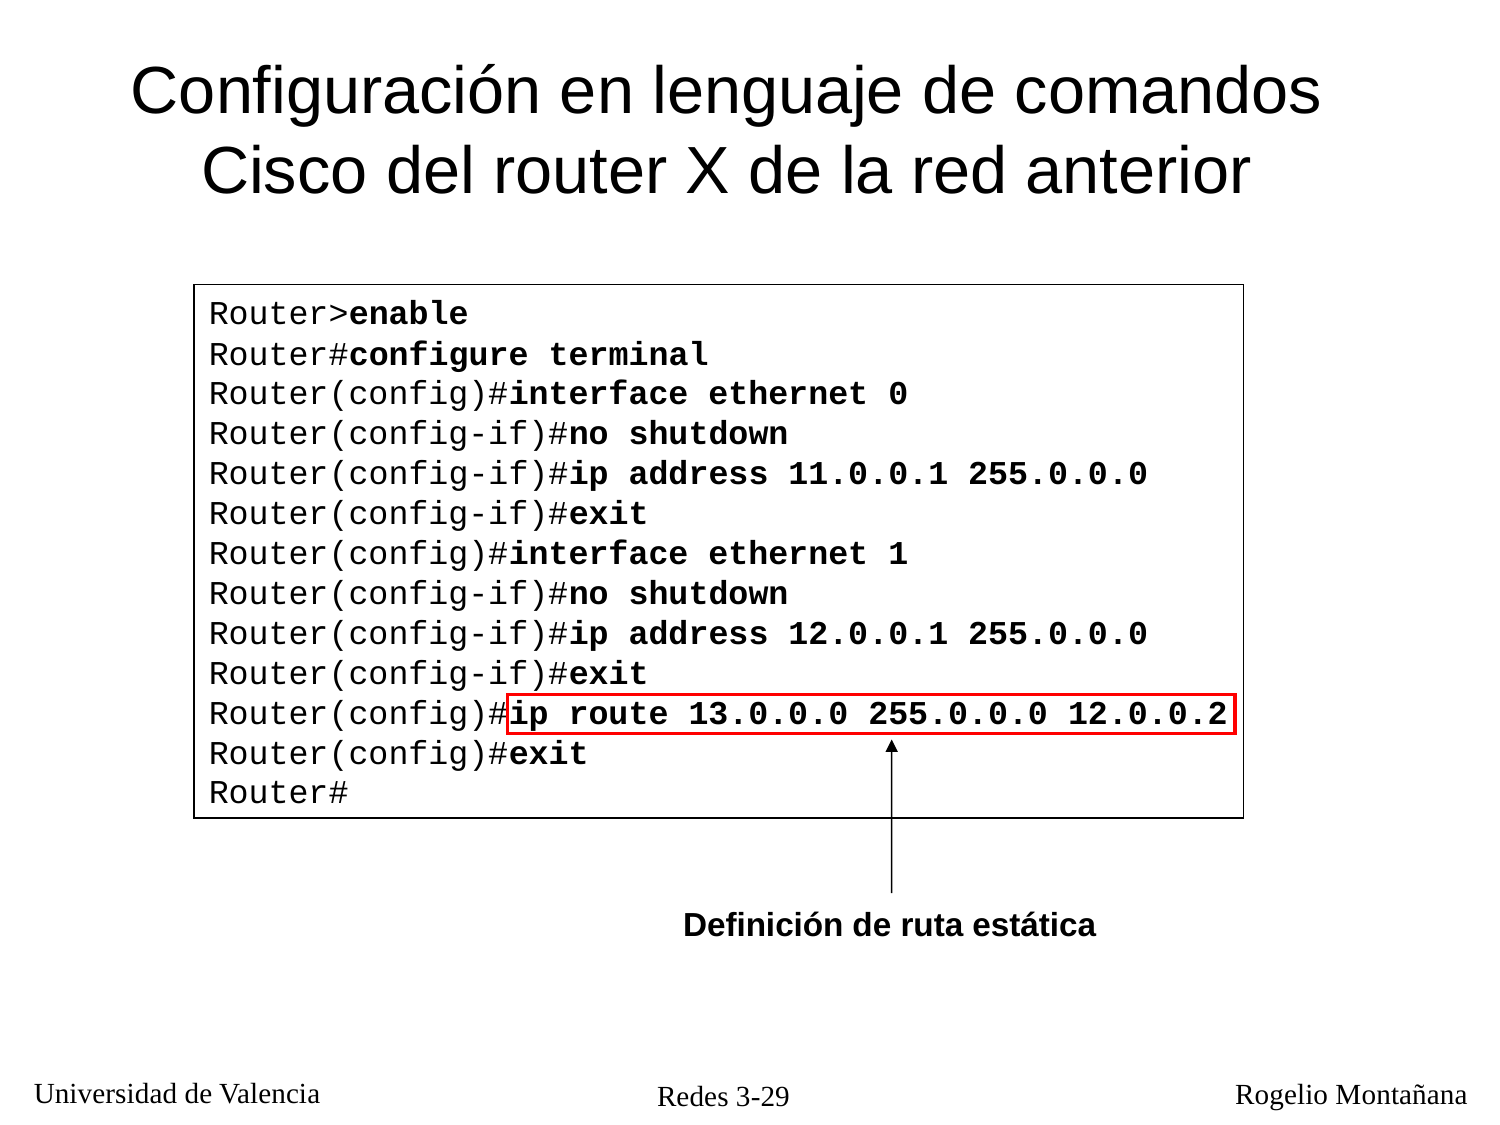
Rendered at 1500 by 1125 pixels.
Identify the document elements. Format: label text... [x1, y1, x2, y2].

text_box [507, 694, 1236, 734]
text_box Configuración en lenguaje de comandos Cisco del router X de la red anterior [89, 66, 1365, 187]
text_box Definición de ruta estática [668, 895, 1112, 950]
text_box Router>enable Router#configure terminal Router(config)#interface ethernet 0 Router(config-if)#no shutdown Router(config-if)#ip address 11.0.0.1 255.0.0.0 Router(config-if)#exit Router(config)#interface ethernet 1 Router(config-if)#no shutdown Router(config-if)#ip address 12.0.0.1 255.0.0.0 Router(config-if)#exit Router(config)#ip route 13.0.0.0 255.0.0.0 12.0.0.2 Router(config)#exit Router# [193, 284, 1244, 818]
text_box [885, 739, 898, 894]
